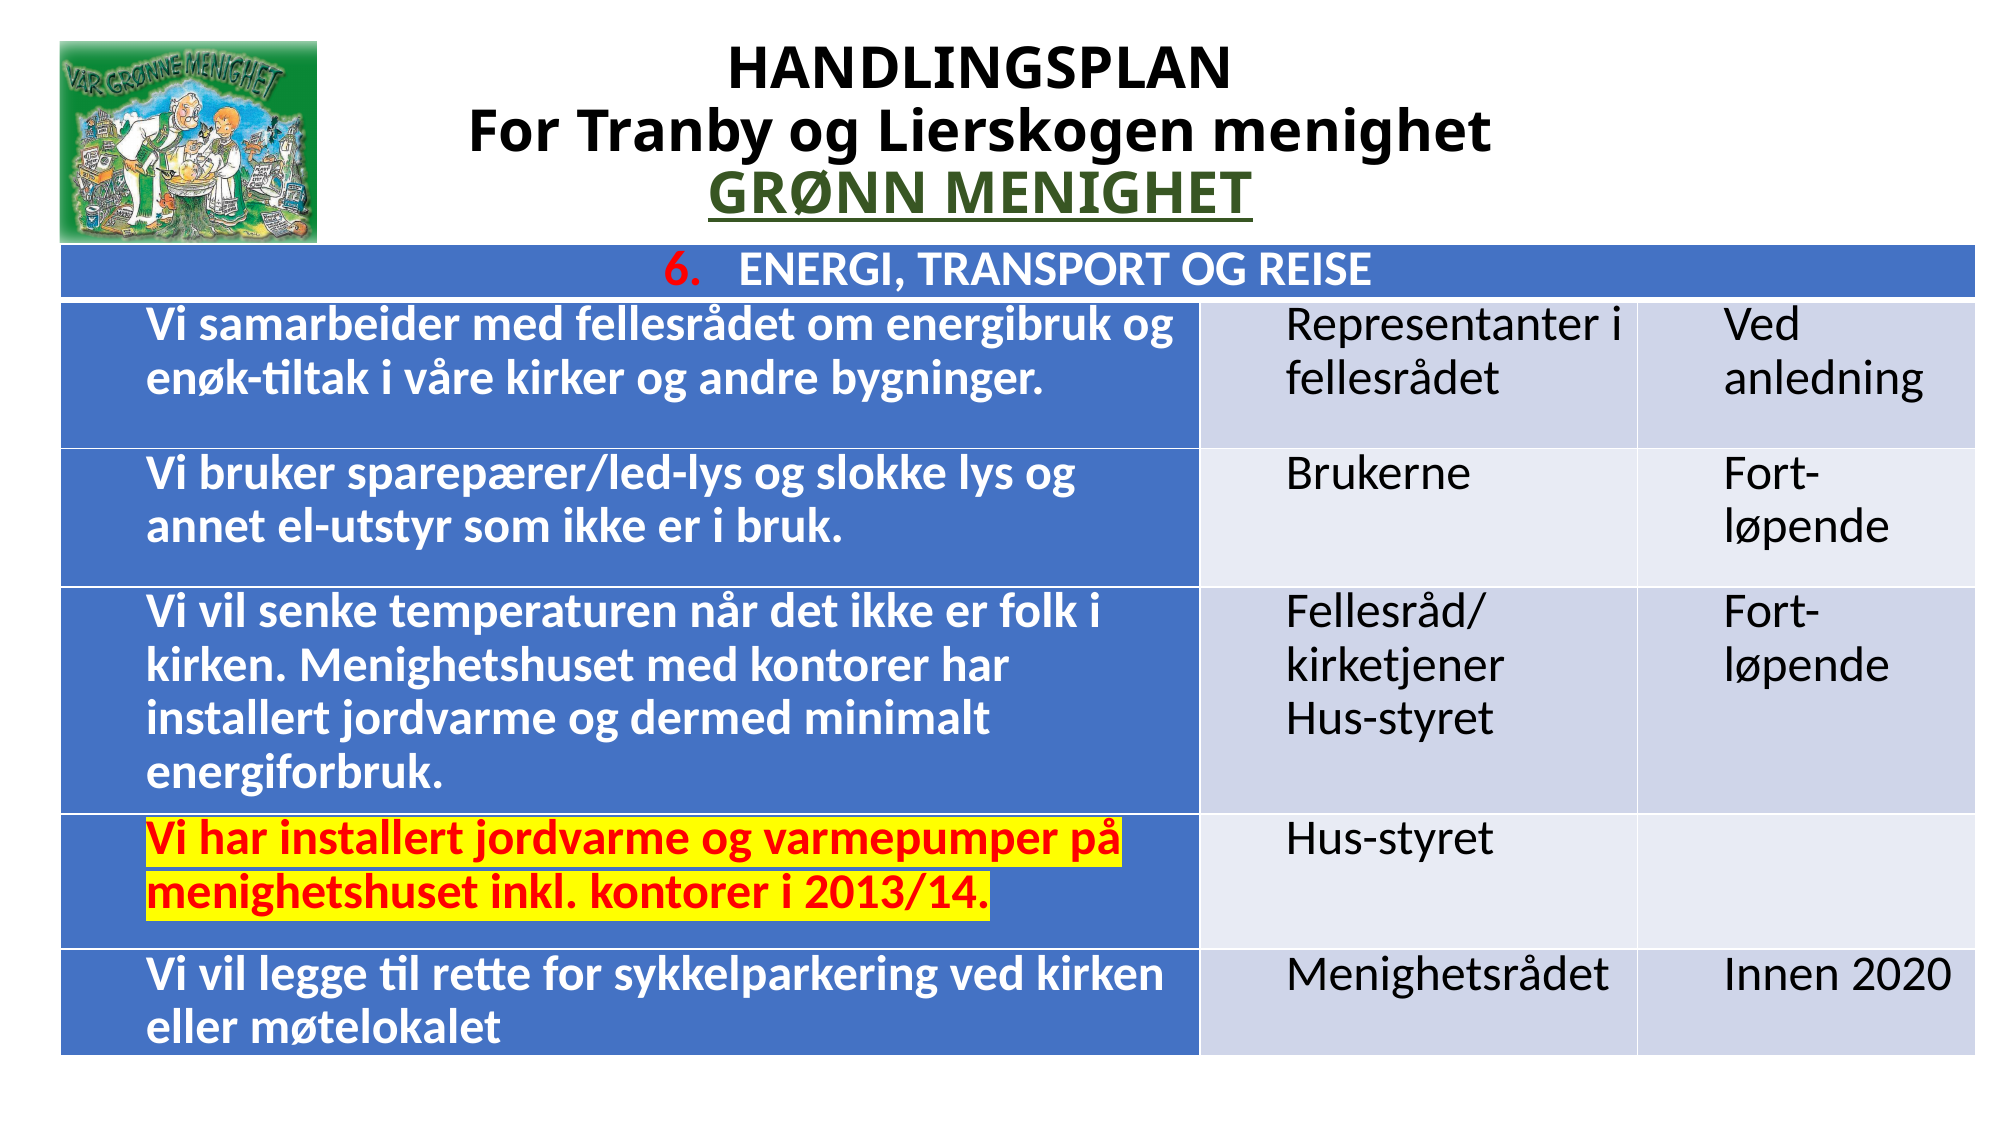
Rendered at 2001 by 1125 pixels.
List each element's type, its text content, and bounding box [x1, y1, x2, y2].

table_cell Hus-styret [1201, 815, 1637, 948]
picture [59, 41, 317, 245]
table_cell [1638, 815, 1975, 948]
table_cell Innen 2020 [1638, 950, 1975, 1055]
table_cell Fort-løpende [1638, 588, 1975, 813]
table_cell Representanter i fellesrådet [1201, 303, 1637, 448]
table_cell Fort-løpende [1638, 449, 1975, 586]
table_header ENERGI, TRANSPORT OG REISE [61, 245, 1975, 297]
table_cell Vi vil senke temperaturen når det ikke er folk i kirken. Menighetshuset med kontorer har installert jordvarme og dermed minimalt energiforbruk. [61, 588, 1199, 813]
table_cell Vi vil legge til rette for sykkelparkering ved kirken eller møtelokalet [61, 950, 1199, 1055]
table_cell Vi har installert jordvarme og varmepumper på menighetshuset inkl. kontorer i 2013/14. [61, 815, 1199, 948]
table_cell Fellesråd/kirketjener Hus-styret [1201, 588, 1637, 813]
table_cell Vi samarbeider med fellesrådet om energibruk og enøk-tiltak i våre kirker og andre bygninger. [61, 303, 1199, 448]
table_cell Brukerne [1201, 449, 1637, 586]
table_cell Ved anledning [1638, 303, 1975, 448]
table_cell Vi bruker sparepærer/led-lys og slokke lys og annet el-utstyr som ikke er i bruk. [61, 449, 1199, 586]
title HANDLINGSPLAN For Tranby og Lierskogen menighet GRØNN MENIGHET [362, 31, 1599, 235]
table_cell Menighetsrådet [1201, 950, 1637, 1055]
